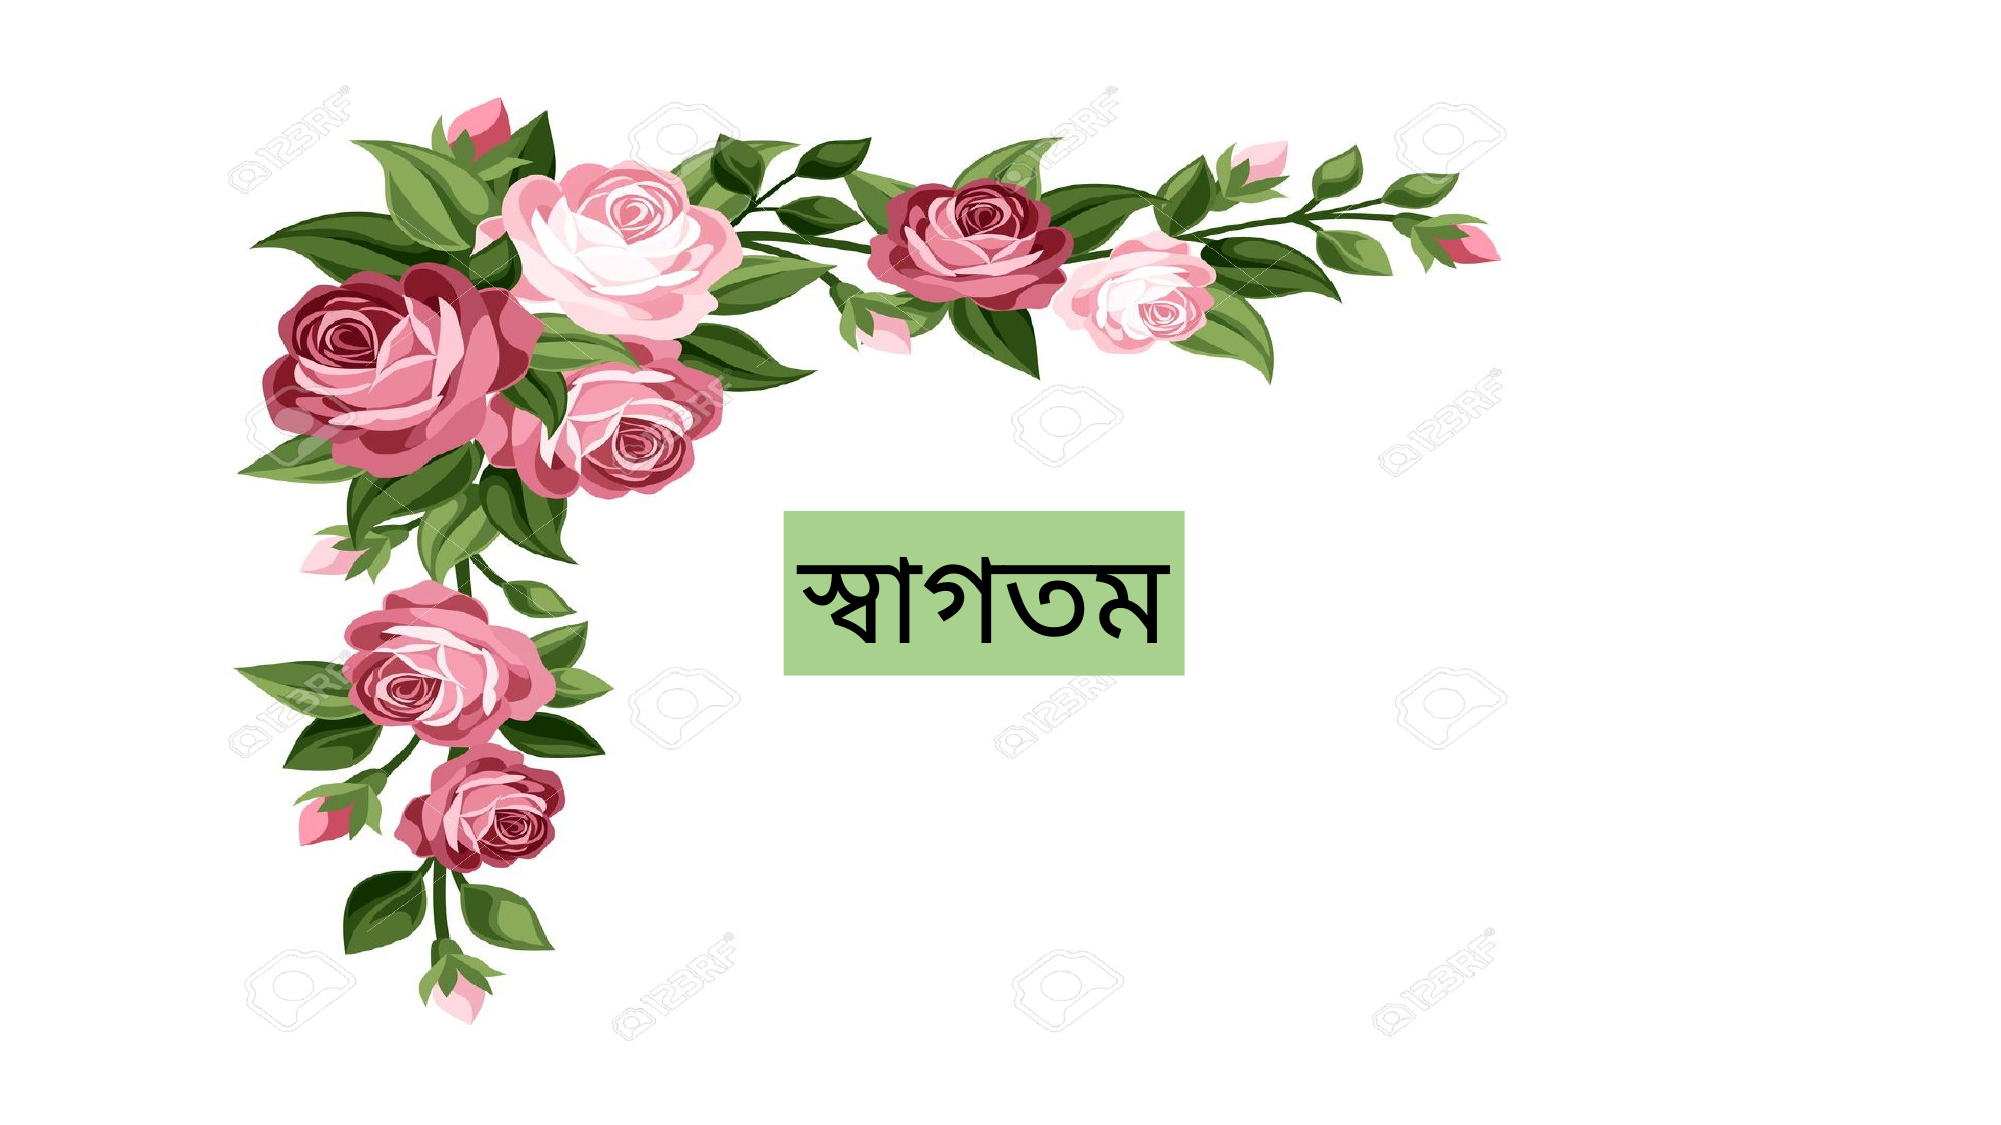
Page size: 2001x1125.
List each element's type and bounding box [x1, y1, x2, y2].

picture [189, 61, 1546, 1061]
